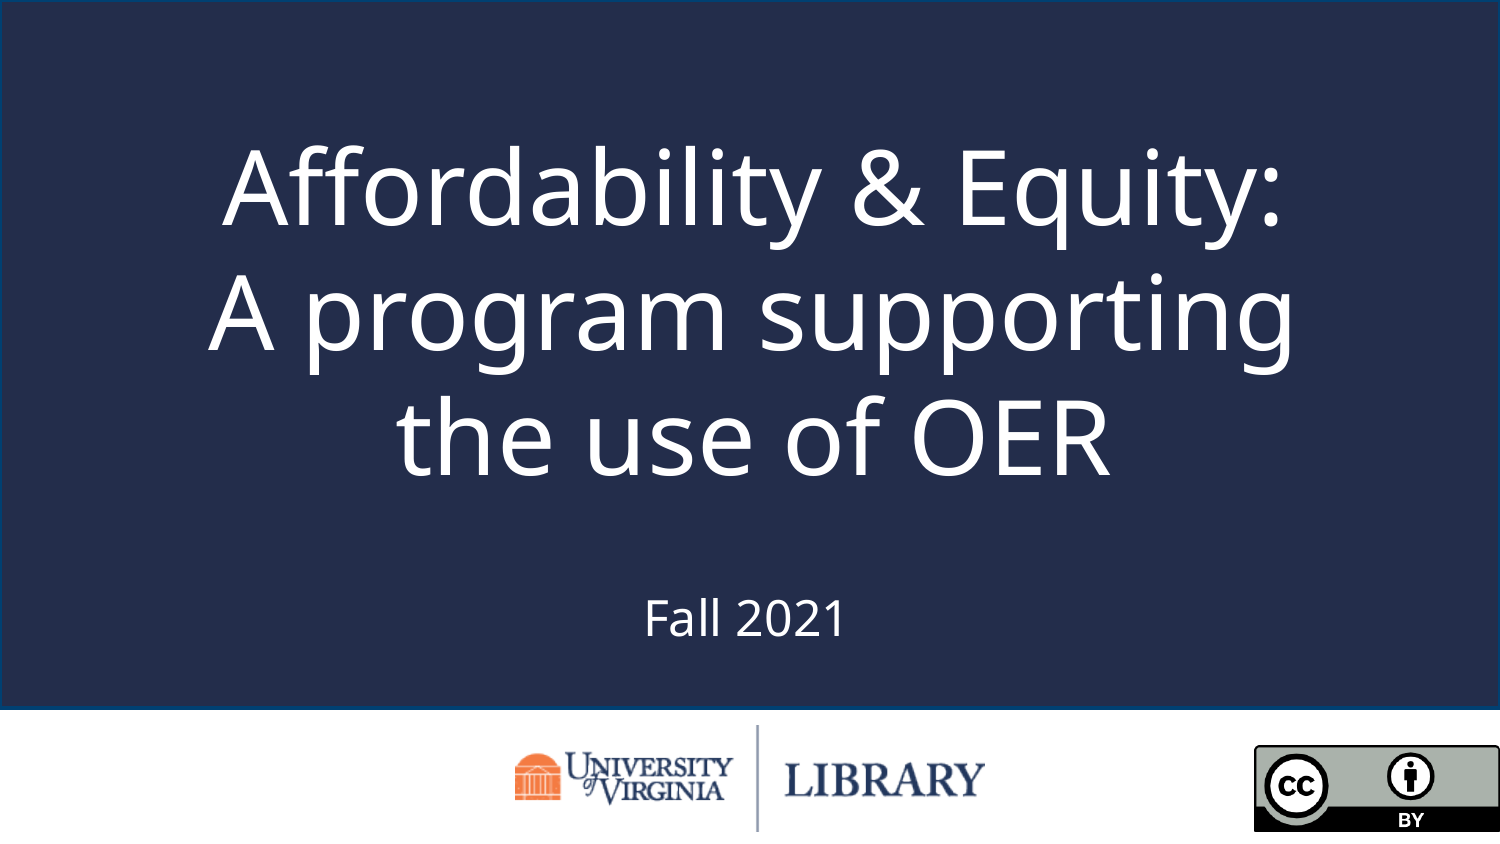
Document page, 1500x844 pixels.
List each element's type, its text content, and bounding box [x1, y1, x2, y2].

text_box Affordability & Equity: A program supporting the use of OER [178, 114, 1331, 504]
text_box Fall 2021 [538, 579, 955, 655]
picture [1253, 745, 1500, 832]
text_box [0, 0, 1500, 710]
picture [515, 724, 985, 832]
